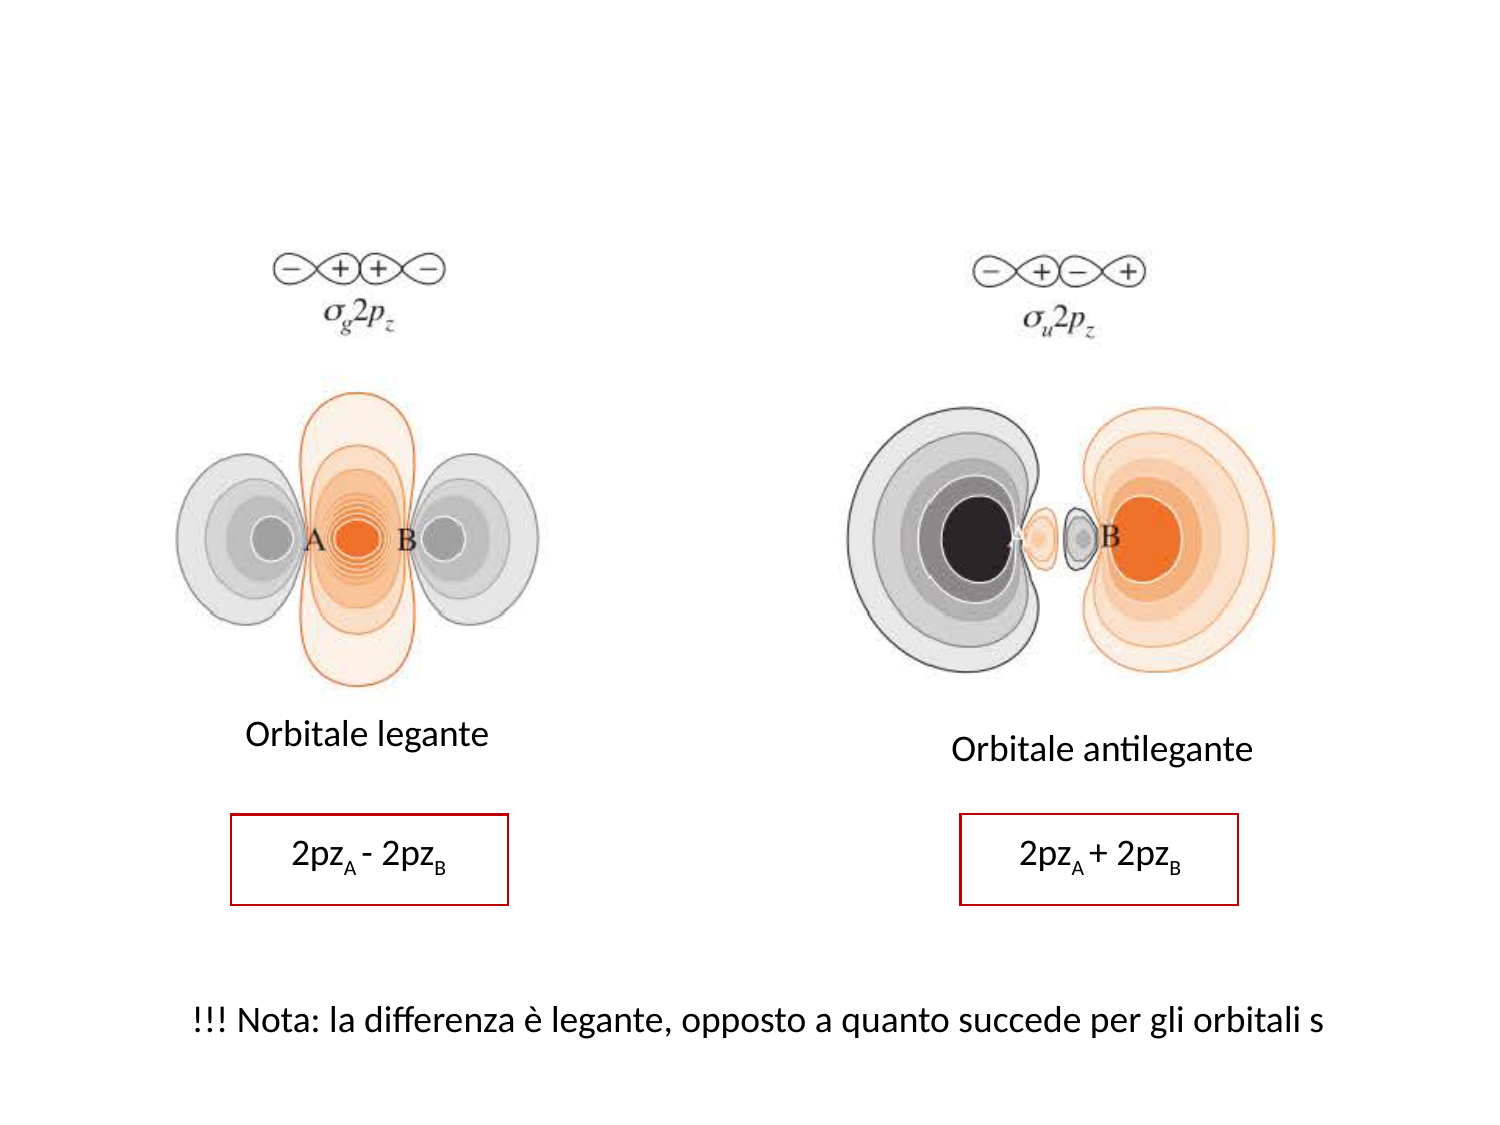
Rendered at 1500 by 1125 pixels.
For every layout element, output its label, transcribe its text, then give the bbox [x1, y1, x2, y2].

text_box !!! Nota: la differenza è legante, opposto a quanto succede per gli orbitali s [176, 987, 1341, 1048]
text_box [109, 236, 1304, 912]
